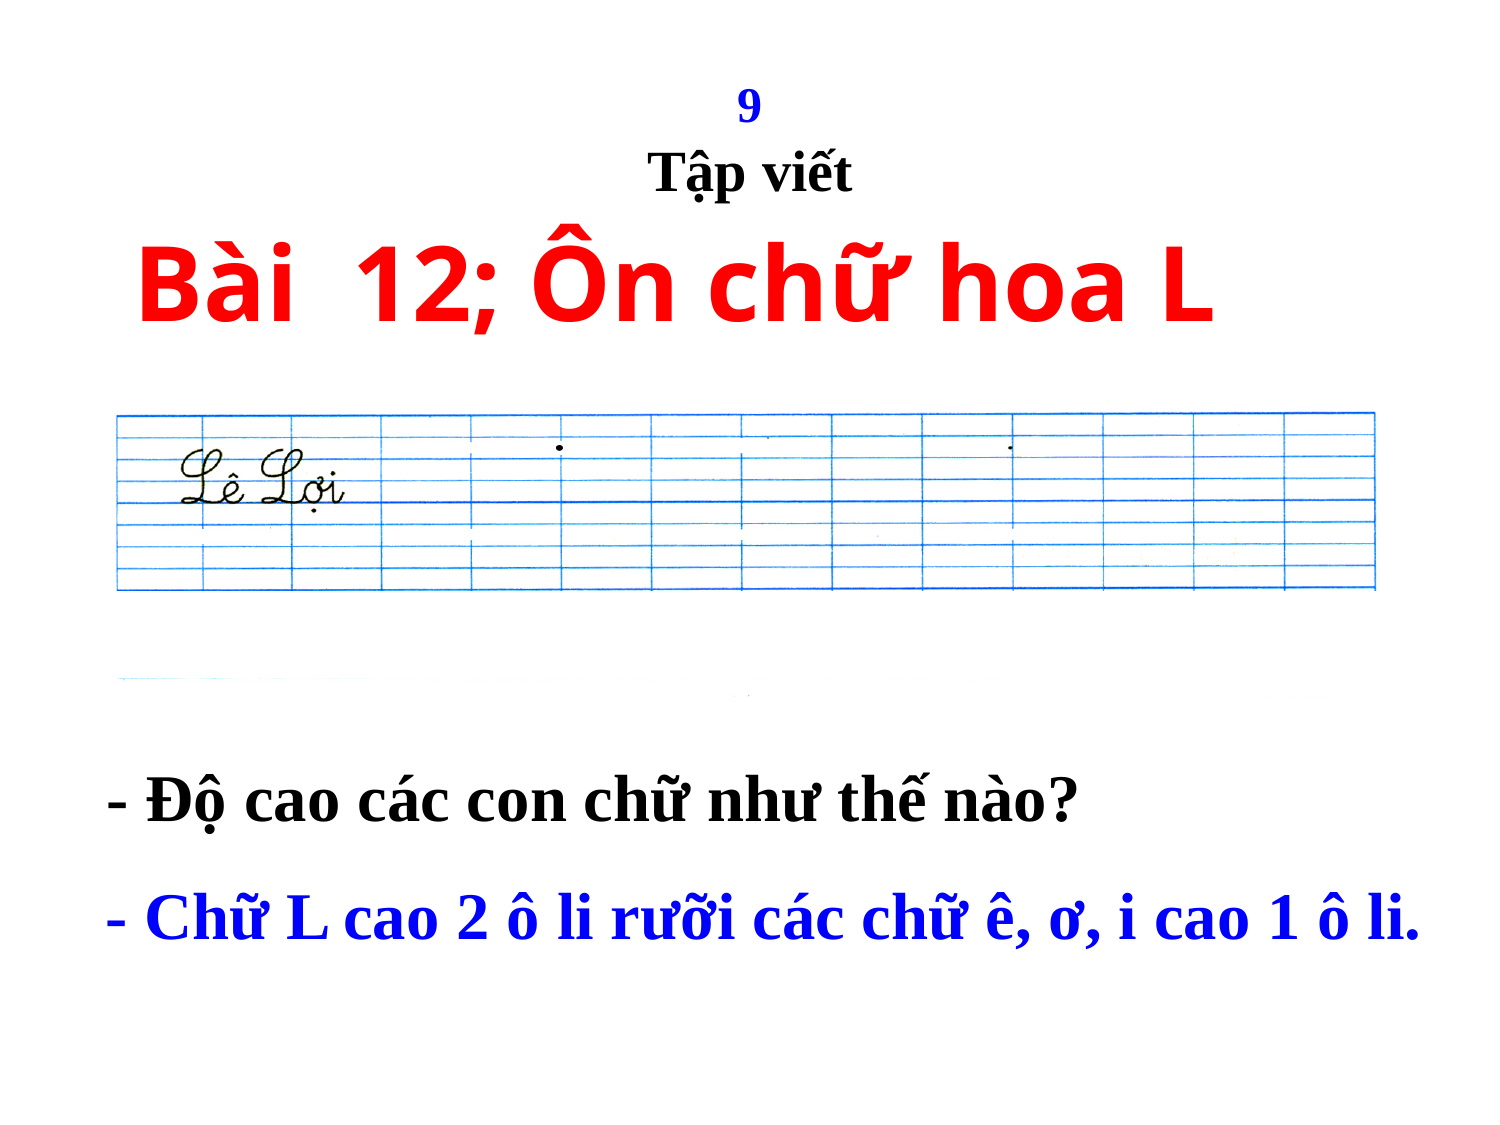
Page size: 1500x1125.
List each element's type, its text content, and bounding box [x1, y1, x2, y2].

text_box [93, 363, 1417, 718]
text_box Bài 12; Ôn chữ hoa L [0, 199, 1364, 350]
text_box - Chữ L cao 2 ô li rưỡi các chữ ê, ơ, i cao 1 ô li. [23, 865, 1499, 960]
title 9 Tập viết [75, 126, 1425, 240]
text_box [0, 30, 1500, 126]
text_box - Độ cao các con chữ như thế nào? [24, 747, 1500, 843]
